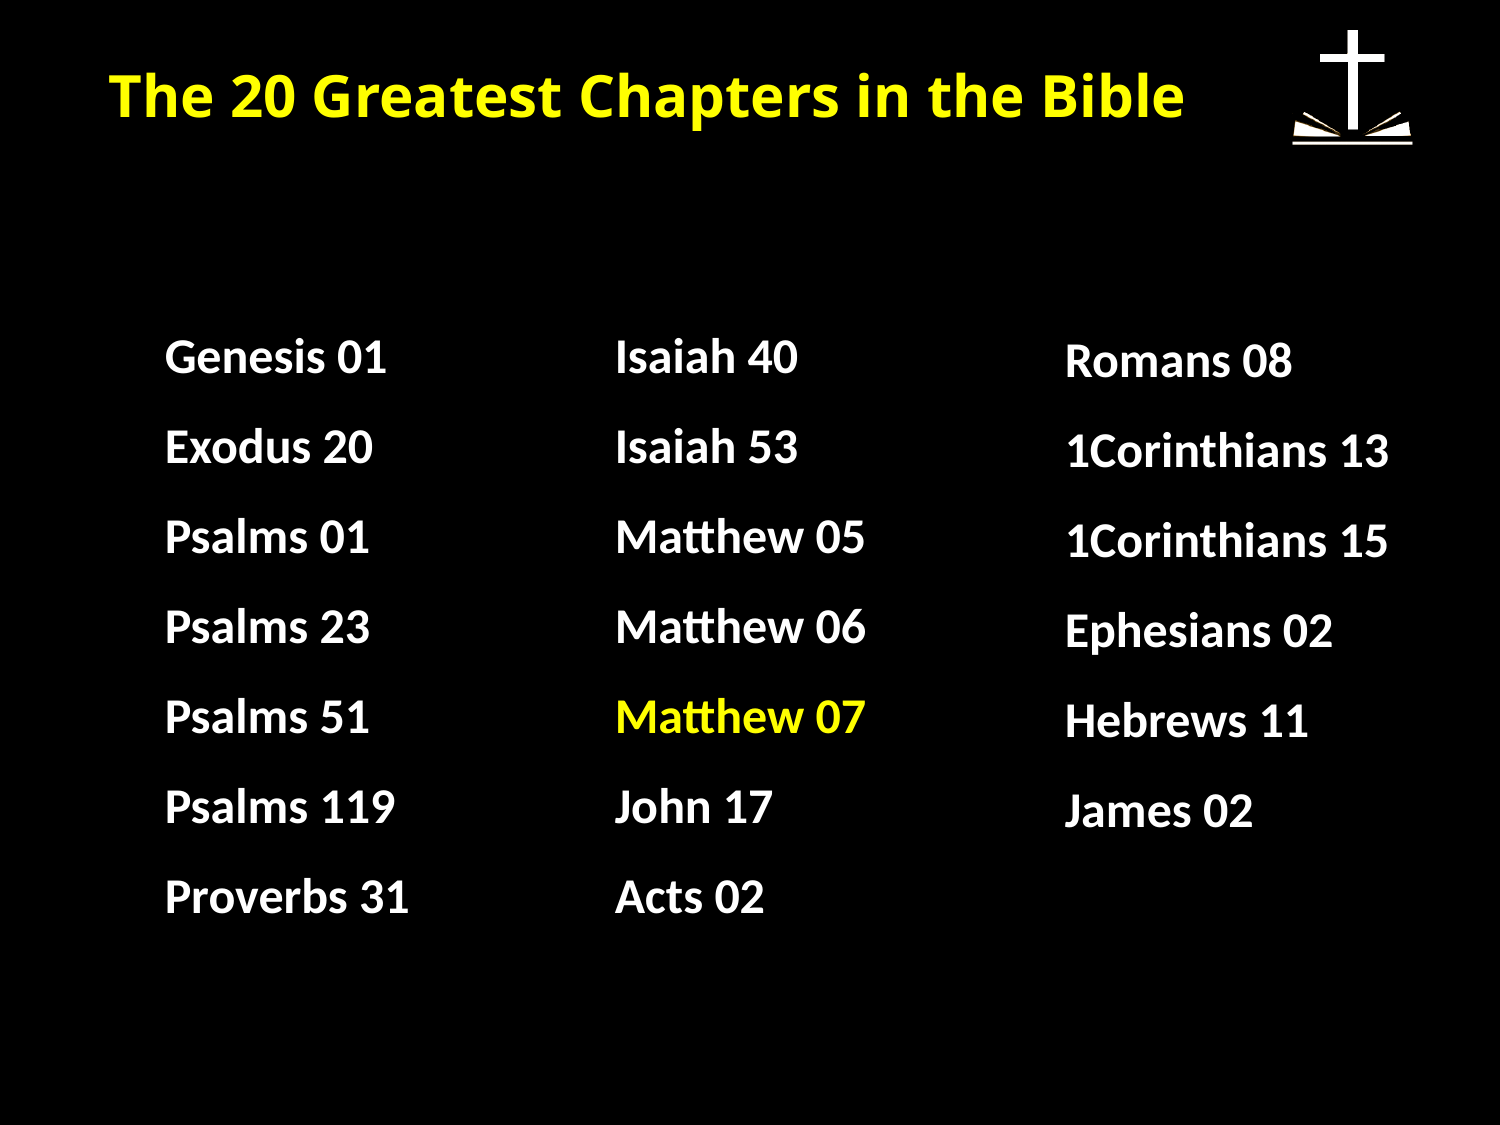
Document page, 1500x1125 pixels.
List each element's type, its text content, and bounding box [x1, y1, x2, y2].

text_box Genesis 01 Exodus 20 Psalms 01 Psalms 23 Psalms 51 Psalms 119 Proverbs 31 [150, 316, 488, 931]
text_box Isaiah 40 Isaiah 53 Matthew 05 Matthew 06 Matthew 07 John 17 Acts 02 [599, 316, 913, 931]
picture [1287, 24, 1420, 151]
text_box The 20 Greatest Chapters in the Bible [93, 51, 1282, 137]
text_box Romans 08 1Corinthians 13 1Corinthians 15 Ephesians 02 Hebrews 11 James 02 [1049, 319, 1425, 845]
